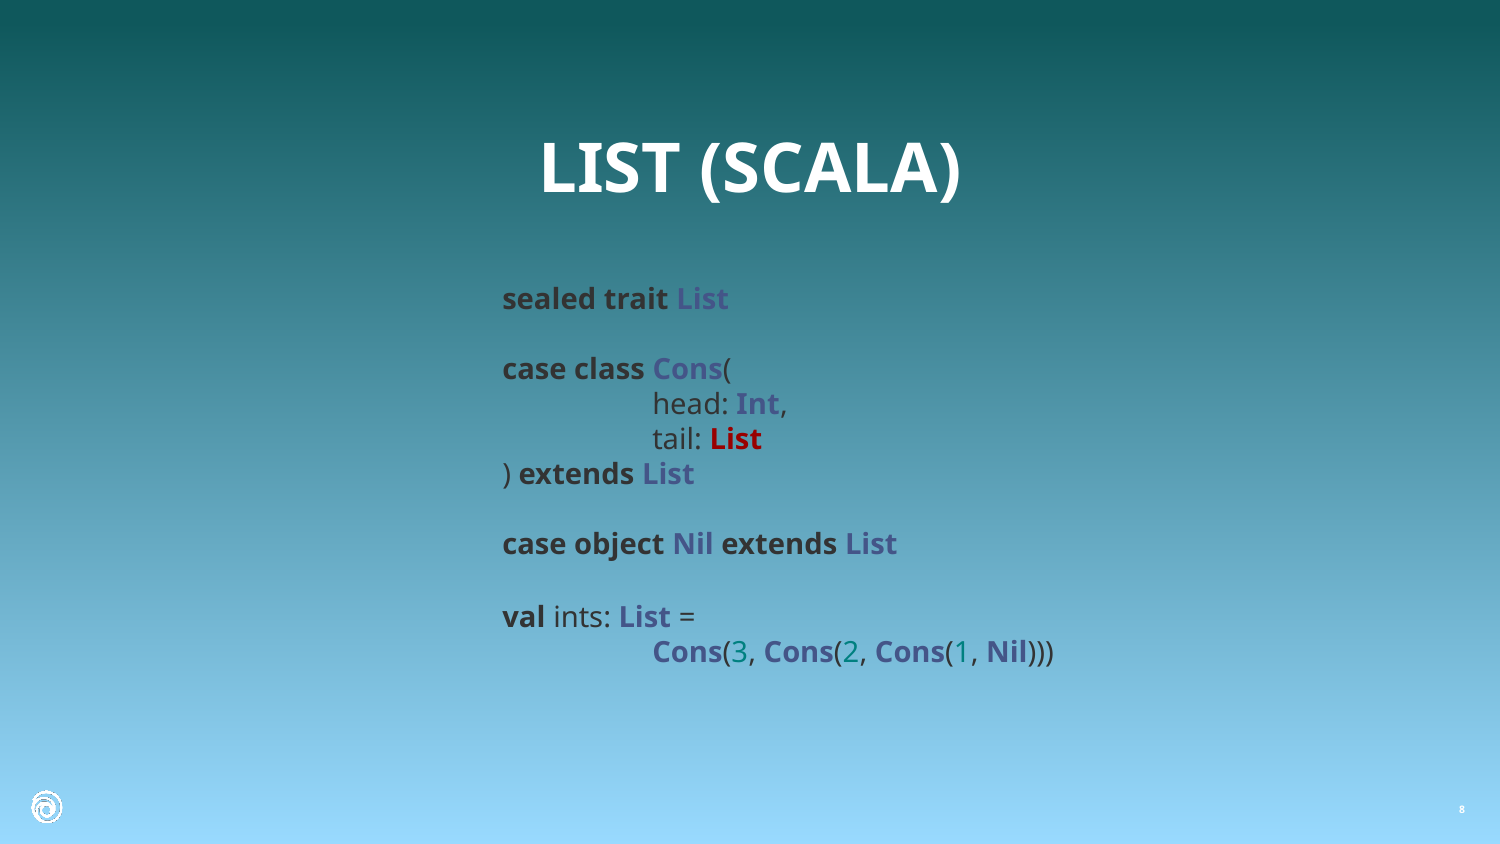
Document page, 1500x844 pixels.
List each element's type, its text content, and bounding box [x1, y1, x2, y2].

picture [31, 790, 64, 823]
text_box sealed trait List case class Cons( head: Int, tail: List ) extends List case object Nil extends List [487, 272, 1013, 568]
title LIST (SCALA) [34, 99, 1466, 241]
slide_number 4 [1454, 803, 1470, 821]
text_box val ints: List = Cons(3, Cons(2, Cons(1, Nil))) [487, 591, 1238, 677]
